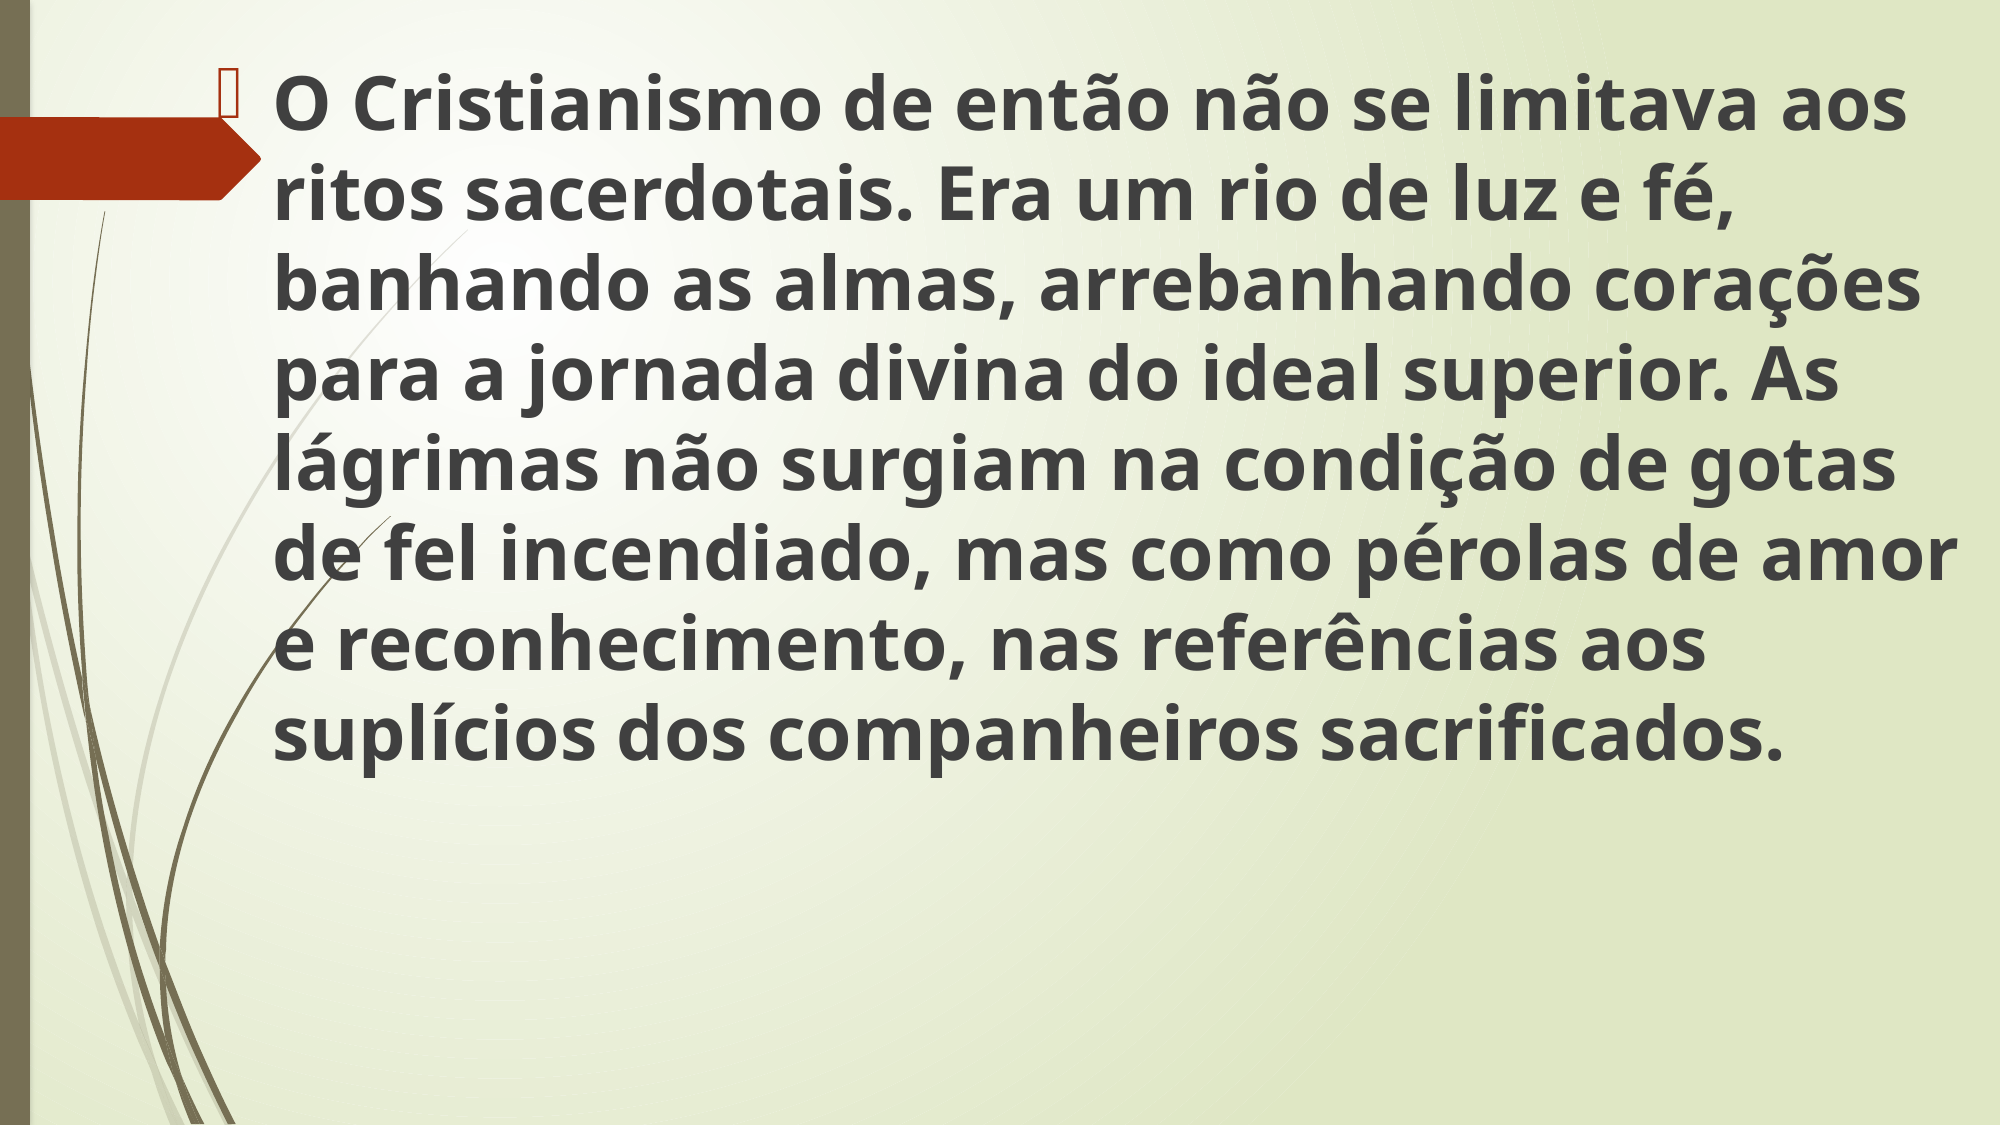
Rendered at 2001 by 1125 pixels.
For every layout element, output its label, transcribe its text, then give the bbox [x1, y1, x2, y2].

list O Cristianismo de então não se limitava aos ritos sacerdotais. Era um rio de luz e fé, banhando as almas, arrebanhando corações para a jornada divina do ideal superior. As lágrimas não surgiam na condição de gotas de fel incendiado, mas como pérolas de amor e reconhecimento, nas referências aos suplícios dos companheiros sacrificados. [201, 0, 2000, 1125]
